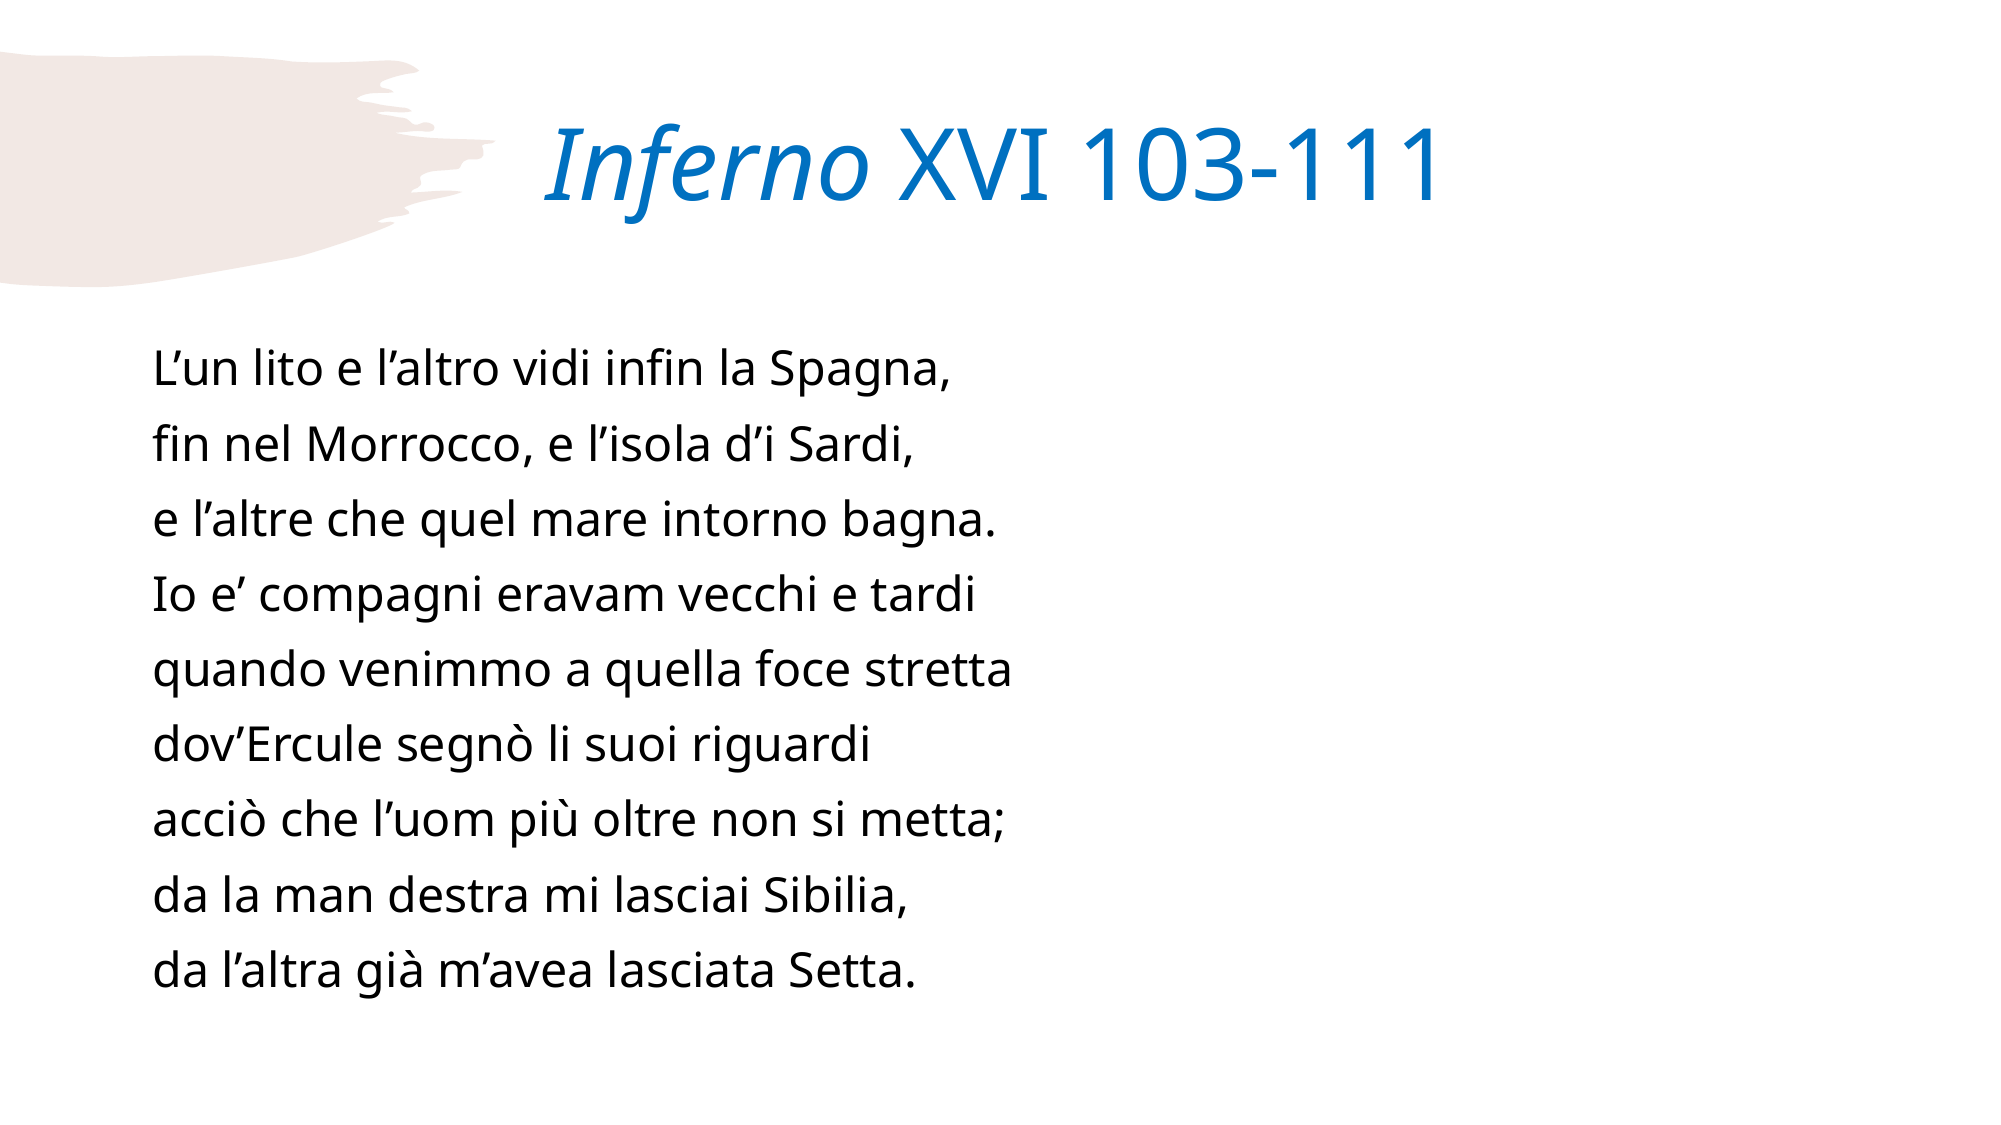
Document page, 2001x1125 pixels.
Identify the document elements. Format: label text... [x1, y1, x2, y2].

list L’un lito e l’altro vidi infin la Spagna, fin nel Morrocco, e l’isola d’i Sardi, e l’altre che quel mare intorno bagna. Io e’ compagni eravam vecchi e tardi quando venimmo a quella foce stretta dov’Ercule segnò li suoi riguardi acciò che l’uom più oltre non si metta; da la man destra mi lasciai Sibilia, da l’altra già m’avea lasciata Setta. [137, 329, 1863, 1013]
title Inferno XVI 103-111 [137, 59, 1863, 278]
